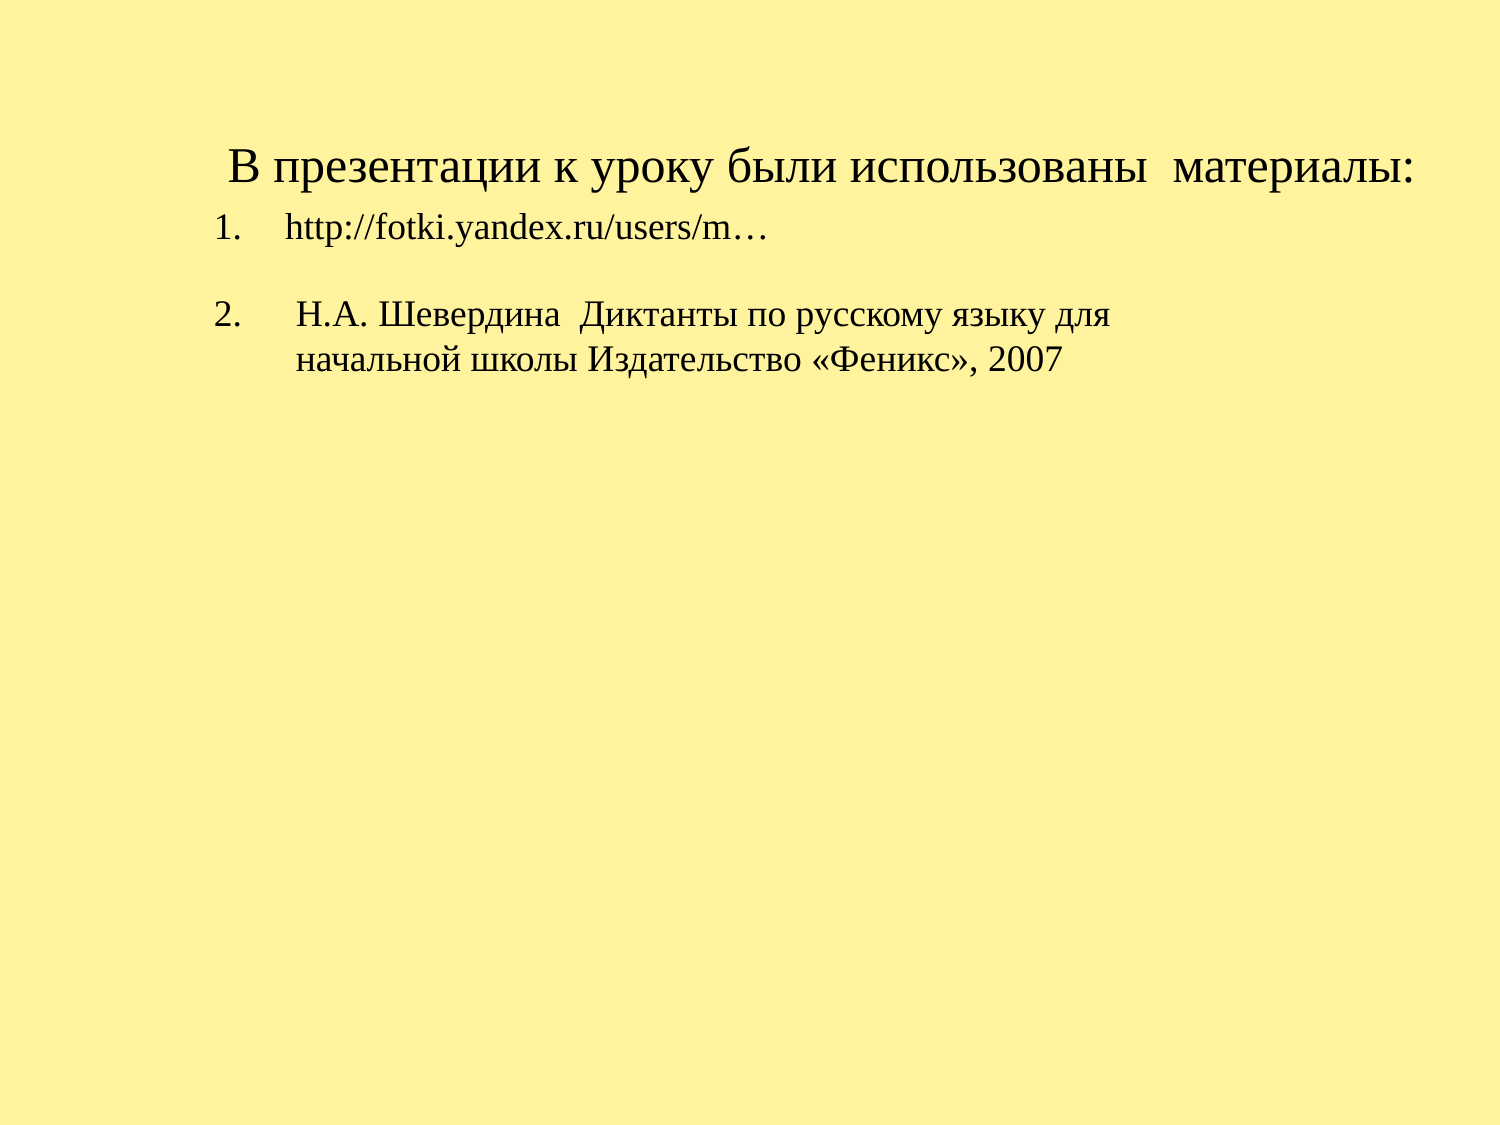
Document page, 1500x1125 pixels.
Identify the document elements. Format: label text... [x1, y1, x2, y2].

text_box http://fotki.yandex.ru/users/m… [271, 194, 1027, 255]
text_box 2. [199, 281, 270, 341]
text_box В презентации к уроку были использованы материалы: [213, 125, 1432, 201]
text_box Н.А. Шевердина Диктанты по русскому языку для начальной школы Издательство «Феникс», 2007 [281, 281, 1301, 386]
text_box 1. [199, 194, 271, 255]
